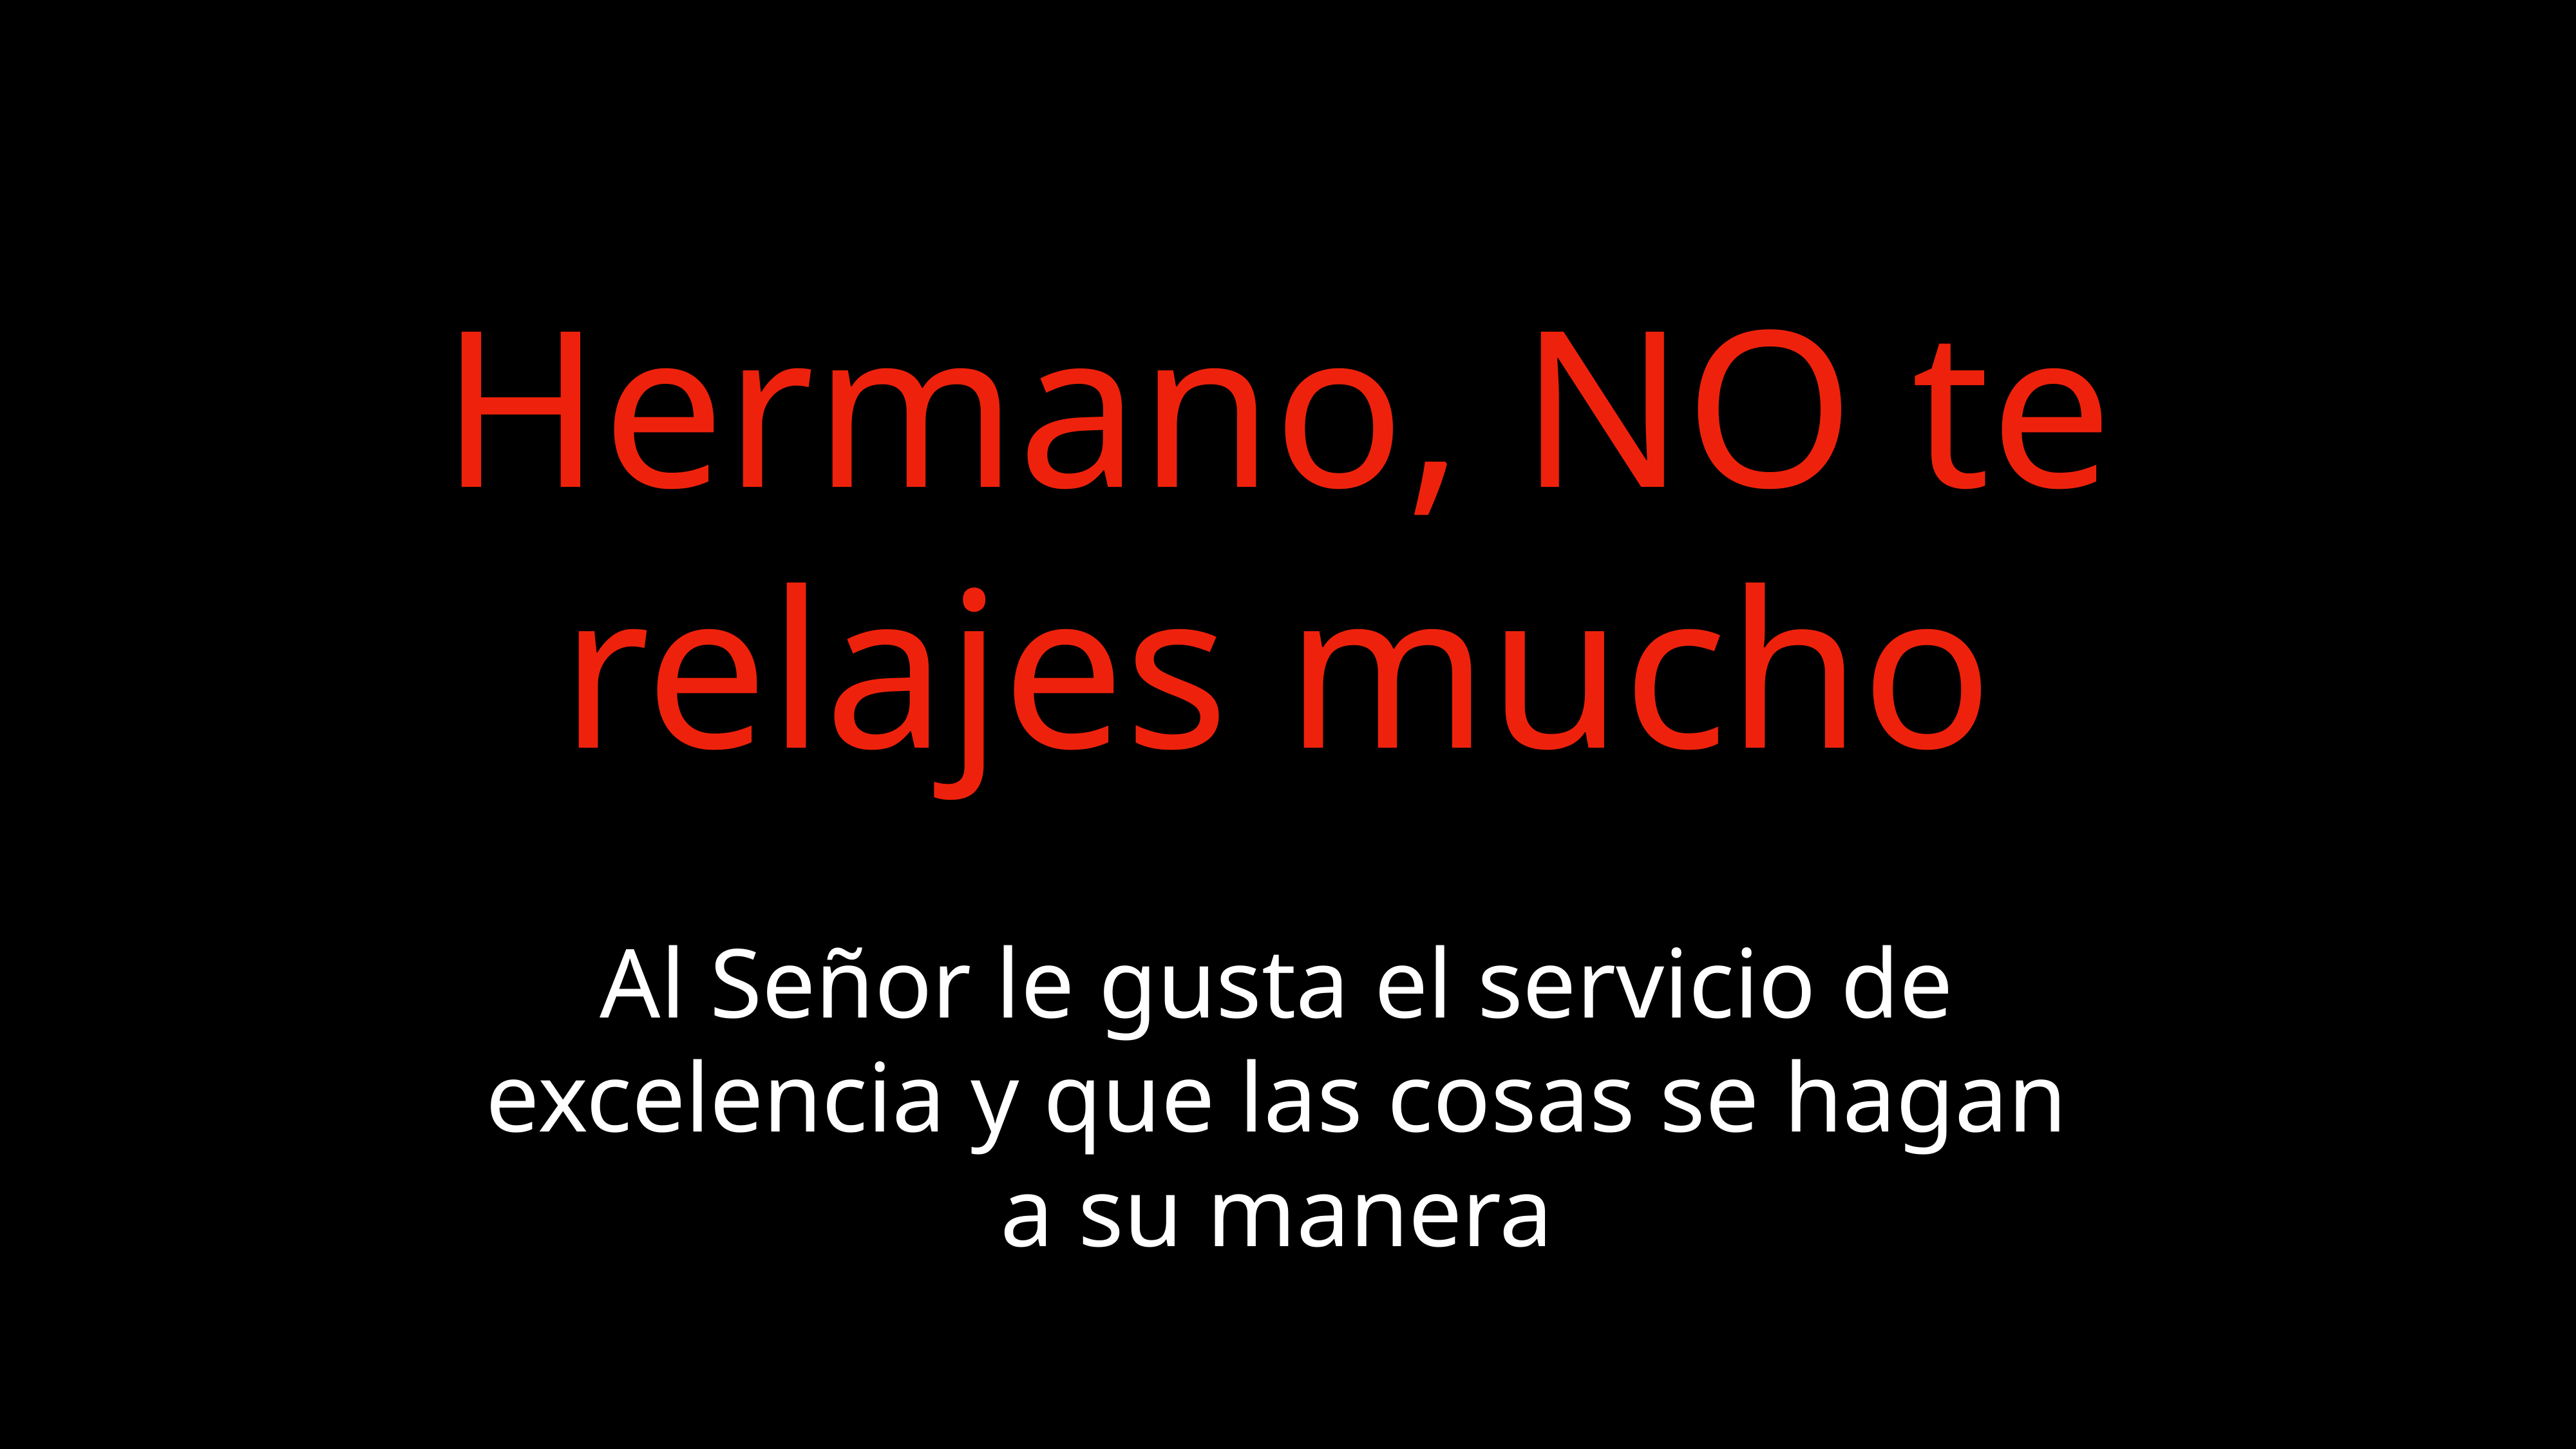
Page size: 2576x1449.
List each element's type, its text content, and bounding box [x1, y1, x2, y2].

subtitle Al Señor le gusta el servicio de excelencia y que las cosas se hagan a su manera [450, 914, 2104, 1280]
title Hermano, NO te relajes mucho [317, 188, 2236, 800]
